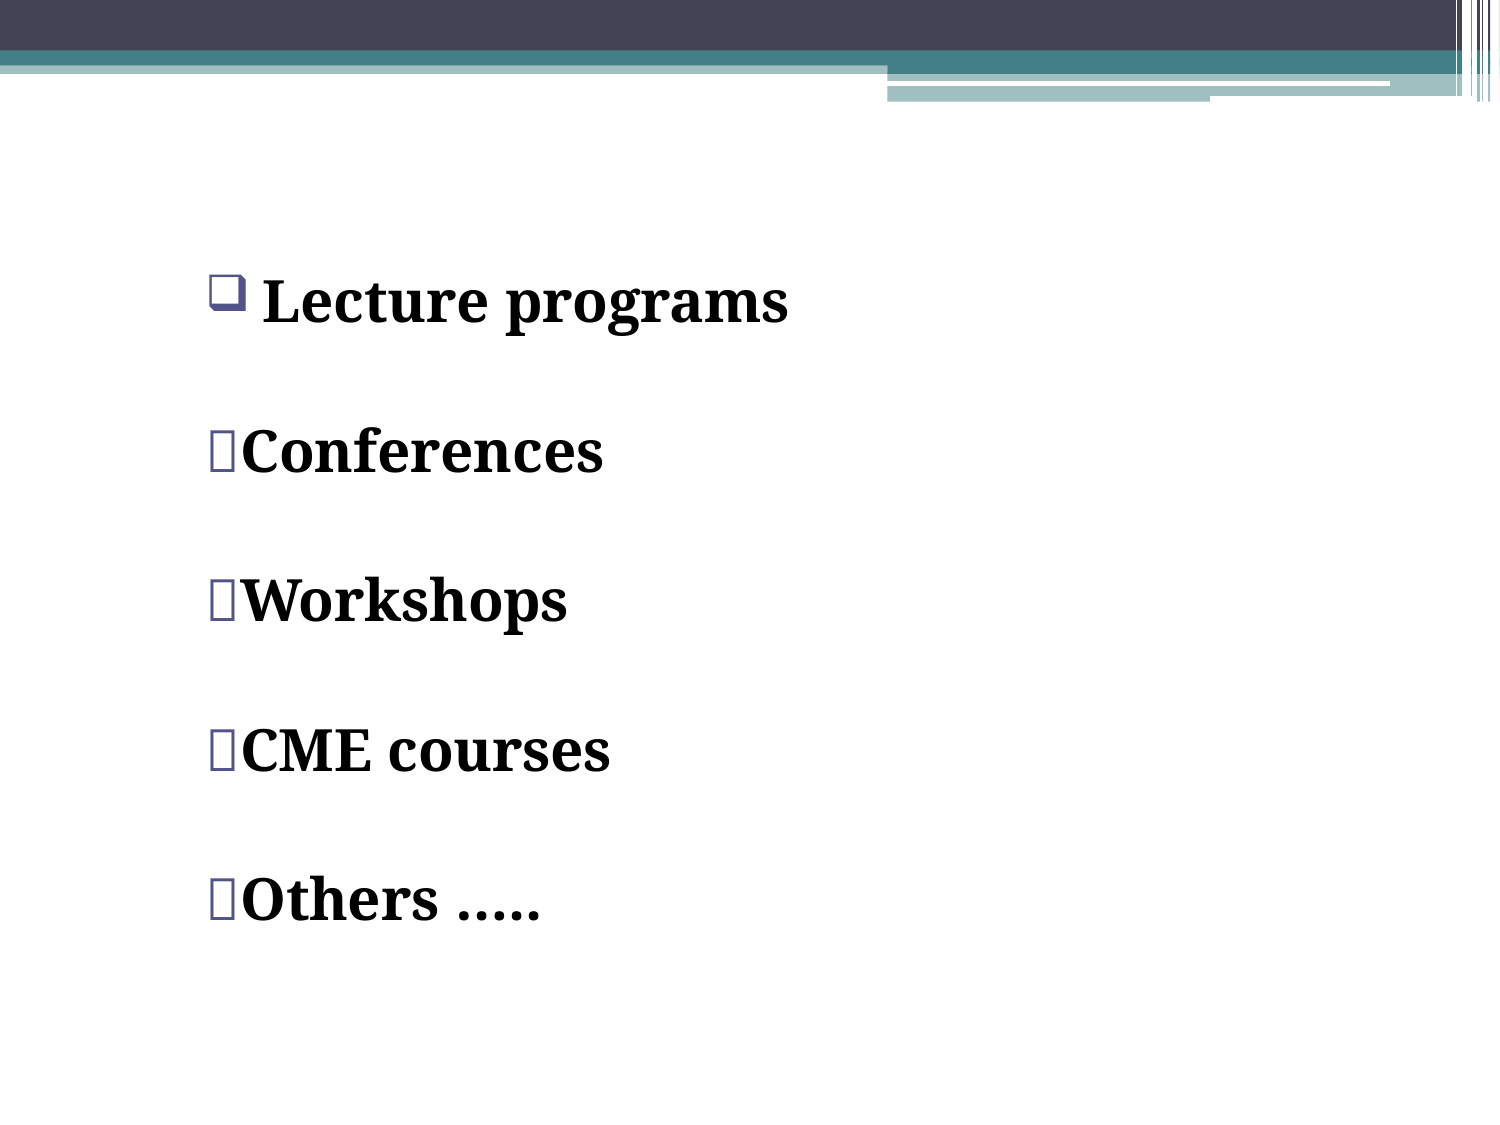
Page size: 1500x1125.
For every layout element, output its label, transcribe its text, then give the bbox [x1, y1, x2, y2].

text_box Lecture programs Conferences Workshops CME courses Others ….. [203, 264, 804, 933]
